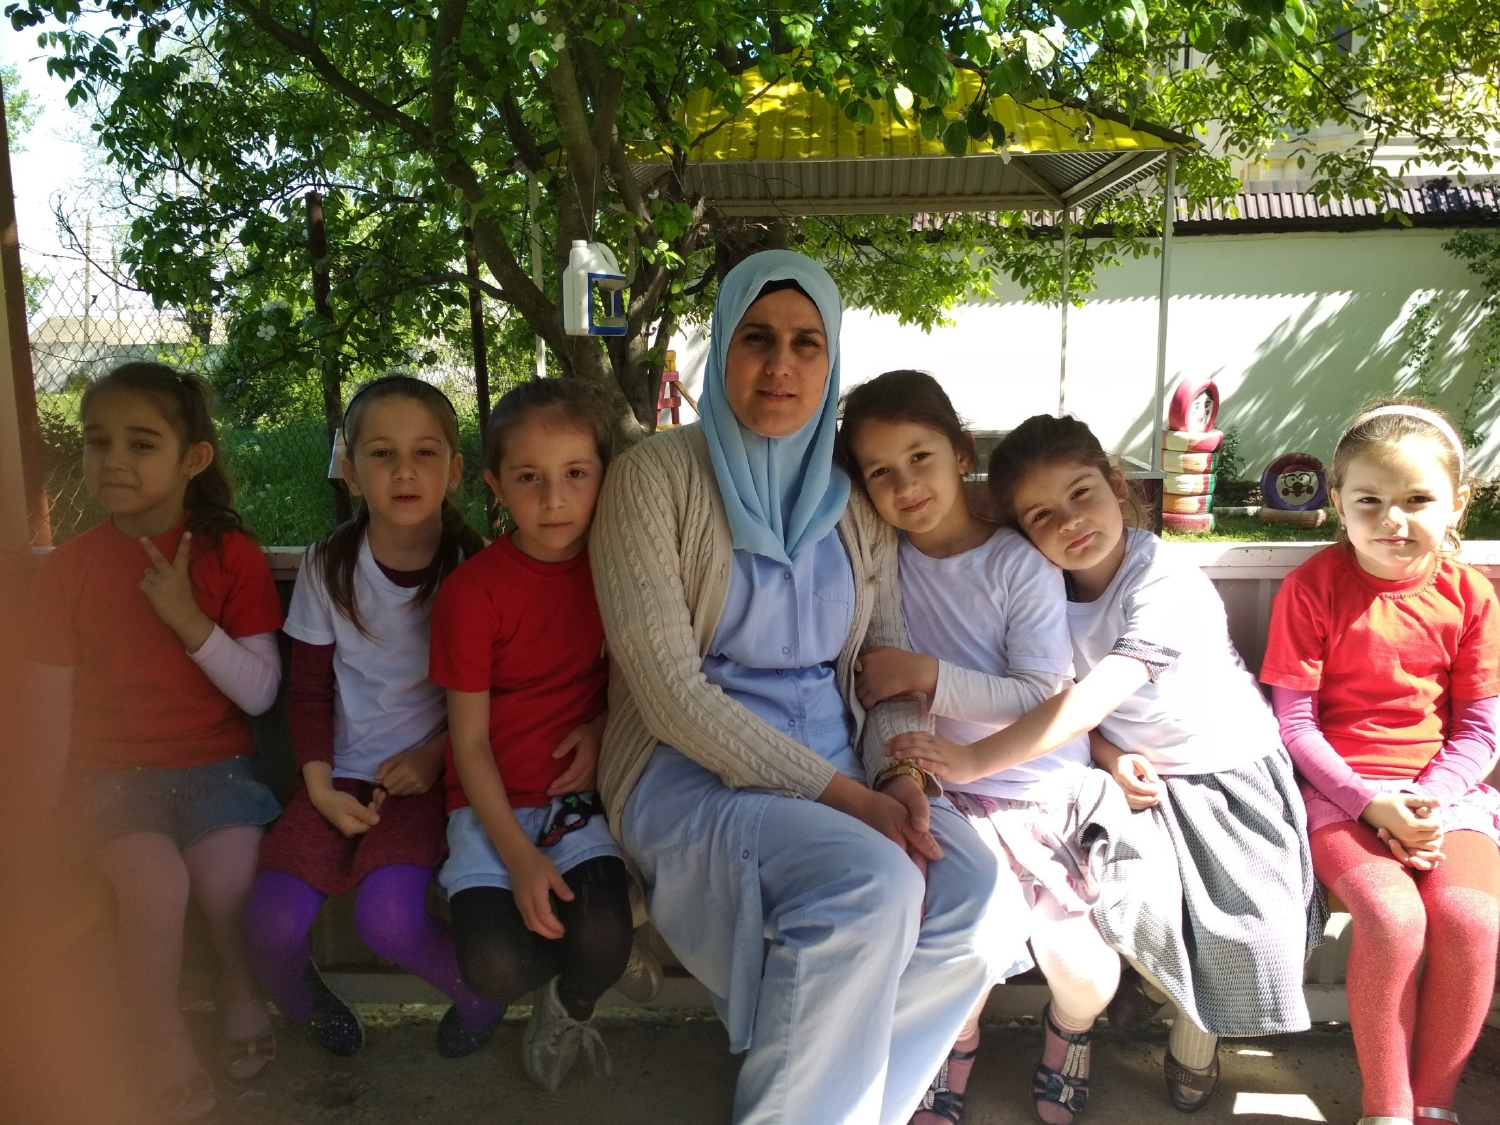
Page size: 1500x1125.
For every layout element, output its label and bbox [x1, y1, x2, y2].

list [0, 0, 1500, 1125]
